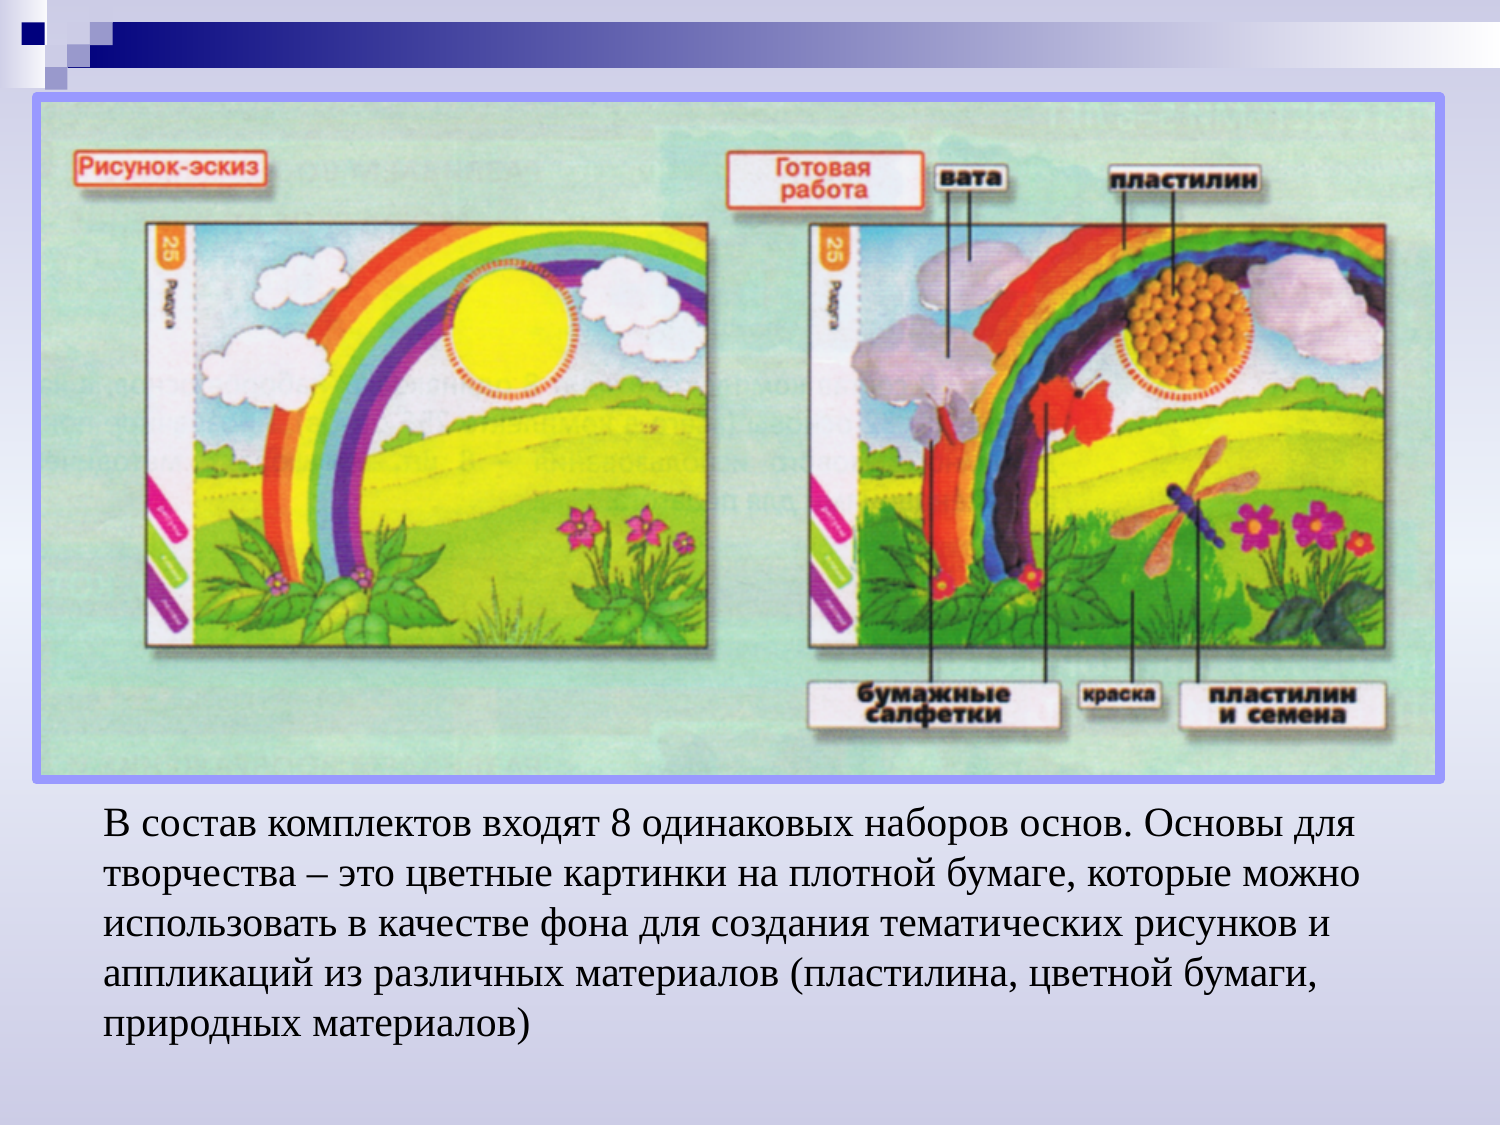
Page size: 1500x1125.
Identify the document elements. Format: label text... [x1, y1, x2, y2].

text_box В состав комплектов входят 8 одинаковых наборов основ. Основы для творчества – это цветные картинки на плотной бумаге, которые можно использовать в качестве фона для создания тематических рисунков и аппликаций из различных материалов (пластилина, цветной бумаги, природных материалов) [88, 786, 1388, 1052]
picture [41, 101, 1436, 776]
